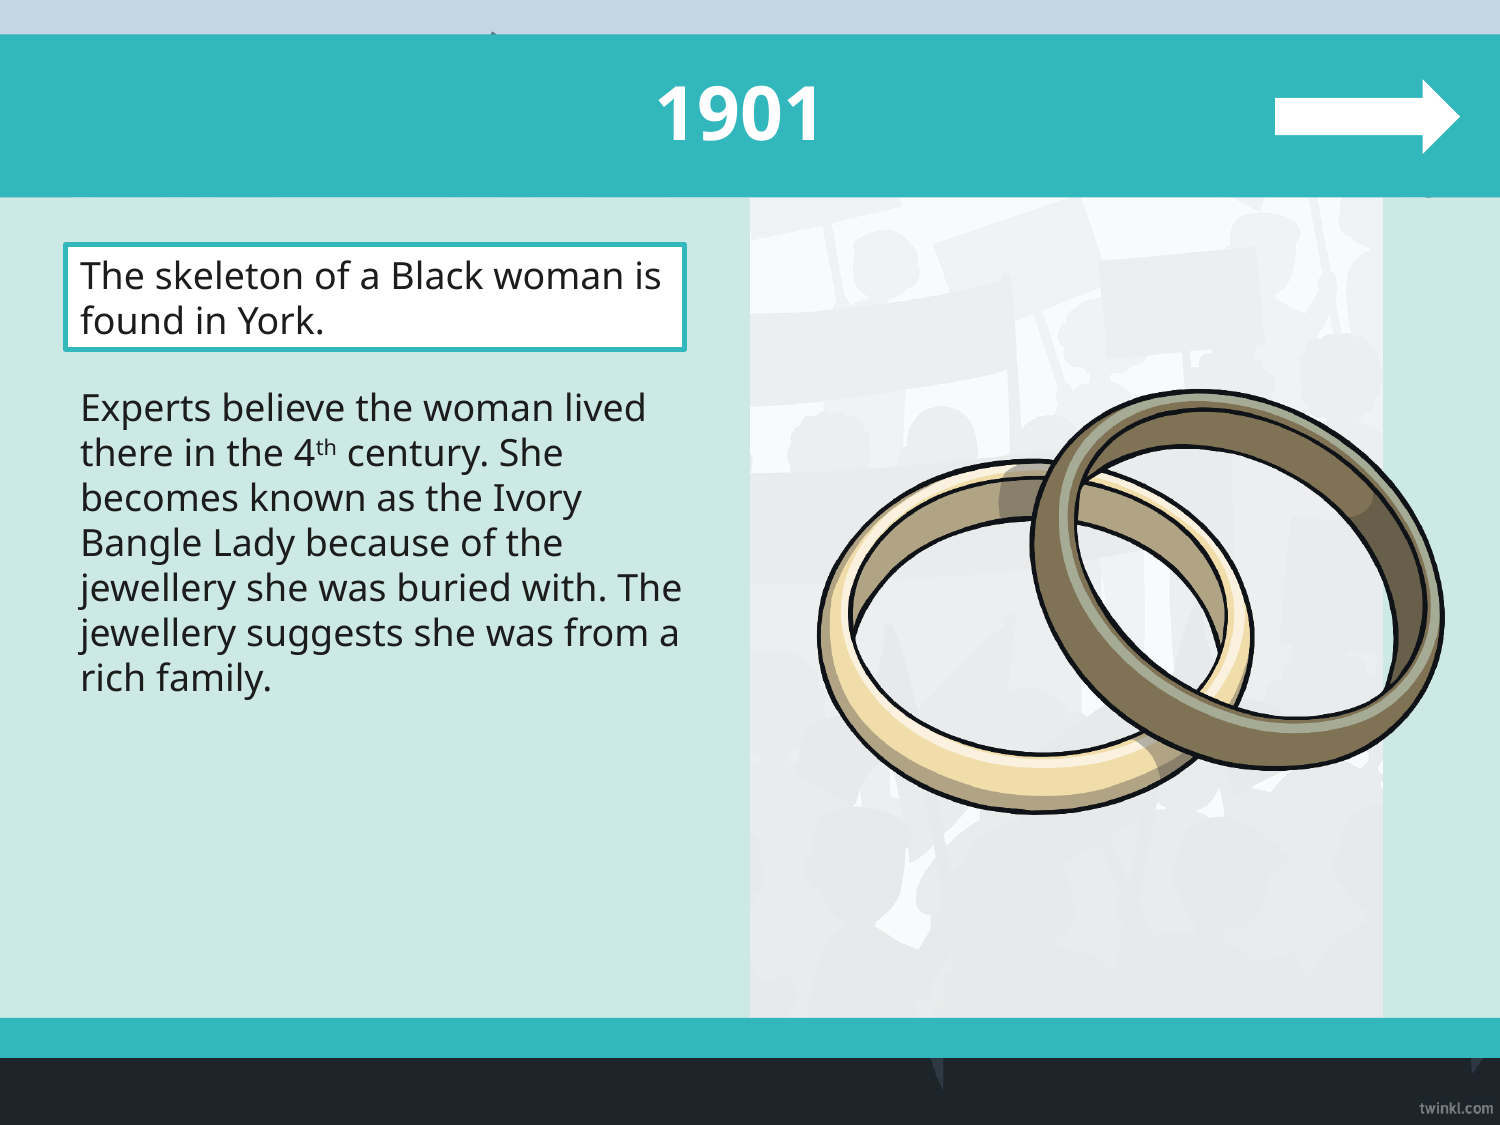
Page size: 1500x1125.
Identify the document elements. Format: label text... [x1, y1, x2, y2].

title 1901 [0, 32, 1500, 200]
picture [0, 1059, 1500, 1125]
picture [810, 361, 1458, 839]
text_box Experts believe the woman lived there in the 4th century. She becomes known as the Ivory Bangle Lady because of the jewellery she was buried with. The jewellery suggests she was from a rich family. [65, 376, 728, 707]
picture [0, 0, 1500, 32]
text_box [1382, 200, 1500, 1017]
text_box [0, 1017, 1500, 1059]
text_box [0, 200, 751, 1017]
text_box [1273, 76, 1462, 157]
text_box The skeleton of a Black woman is found in York. [65, 244, 685, 350]
